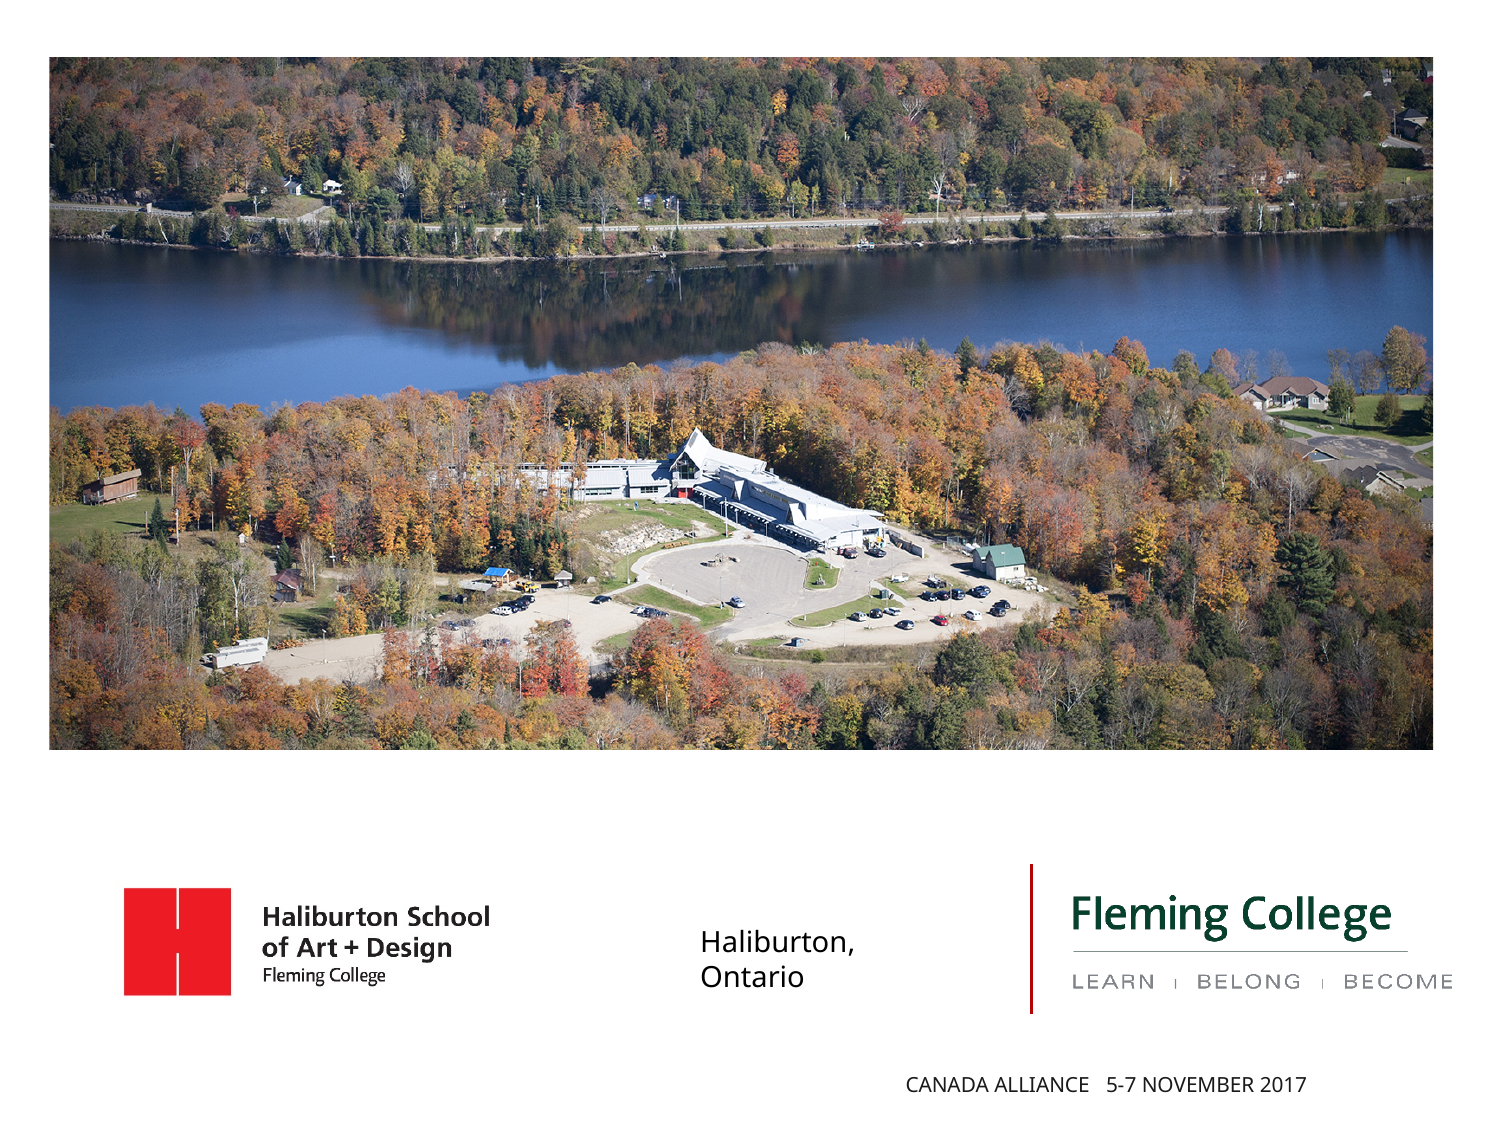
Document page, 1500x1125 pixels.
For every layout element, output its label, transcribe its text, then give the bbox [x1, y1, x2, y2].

picture [69, 834, 542, 1049]
text_box Haliburton, Ontario [685, 916, 959, 1001]
picture [1062, 841, 1463, 1042]
picture [49, 57, 1434, 751]
footer Canada Alliance 5-7 November 2017 [595, 1061, 1322, 1107]
